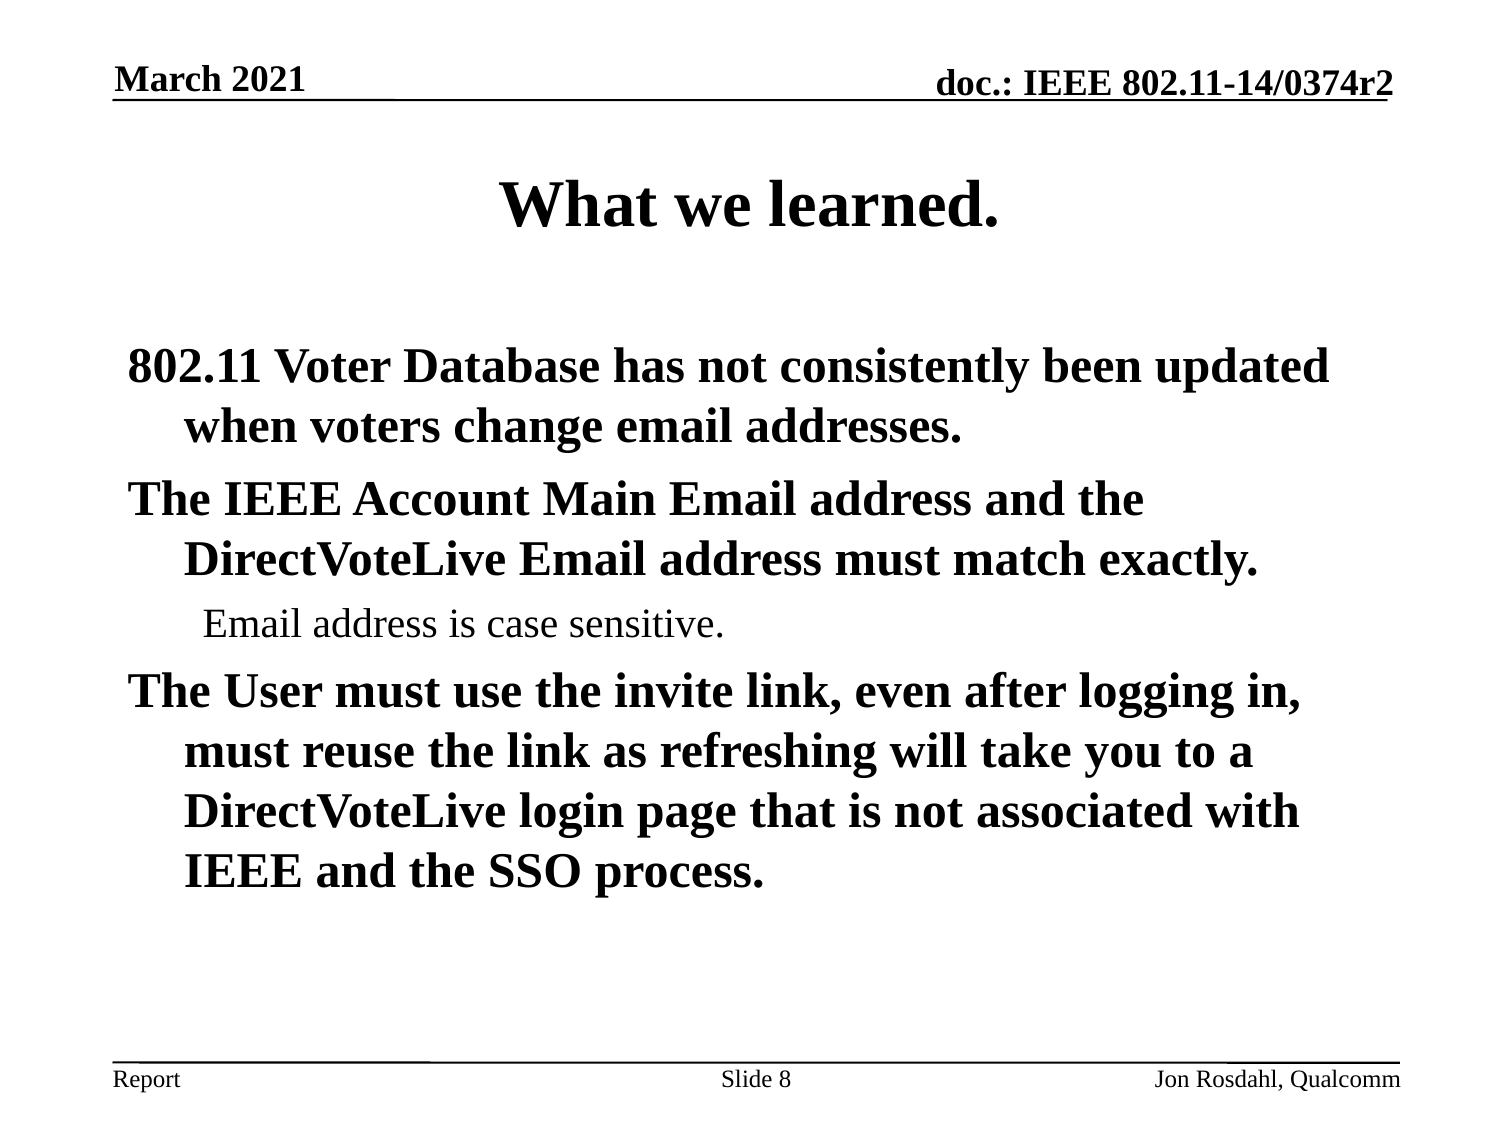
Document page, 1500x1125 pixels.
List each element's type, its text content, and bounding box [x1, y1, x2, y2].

footer Jon Rosdahl, Qualcomm [878, 1061, 1402, 1093]
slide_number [114, 54, 423, 100]
title What we learned. [112, 112, 1388, 288]
list 802.11 Voter Database has not consistently been updated when voters change email addresses. The IEEE Account Main Email address and the DirectVoteLive Email address must match exactly. Email address is case sensitive. The User must use the invite link, even after logging in, must reuse the link as refreshing will take you to a DirectVoteLive login page that is not associated with IEEE and the SSO process. [112, 324, 1388, 1000]
slide_number Slide 8 [712, 1061, 800, 1123]
